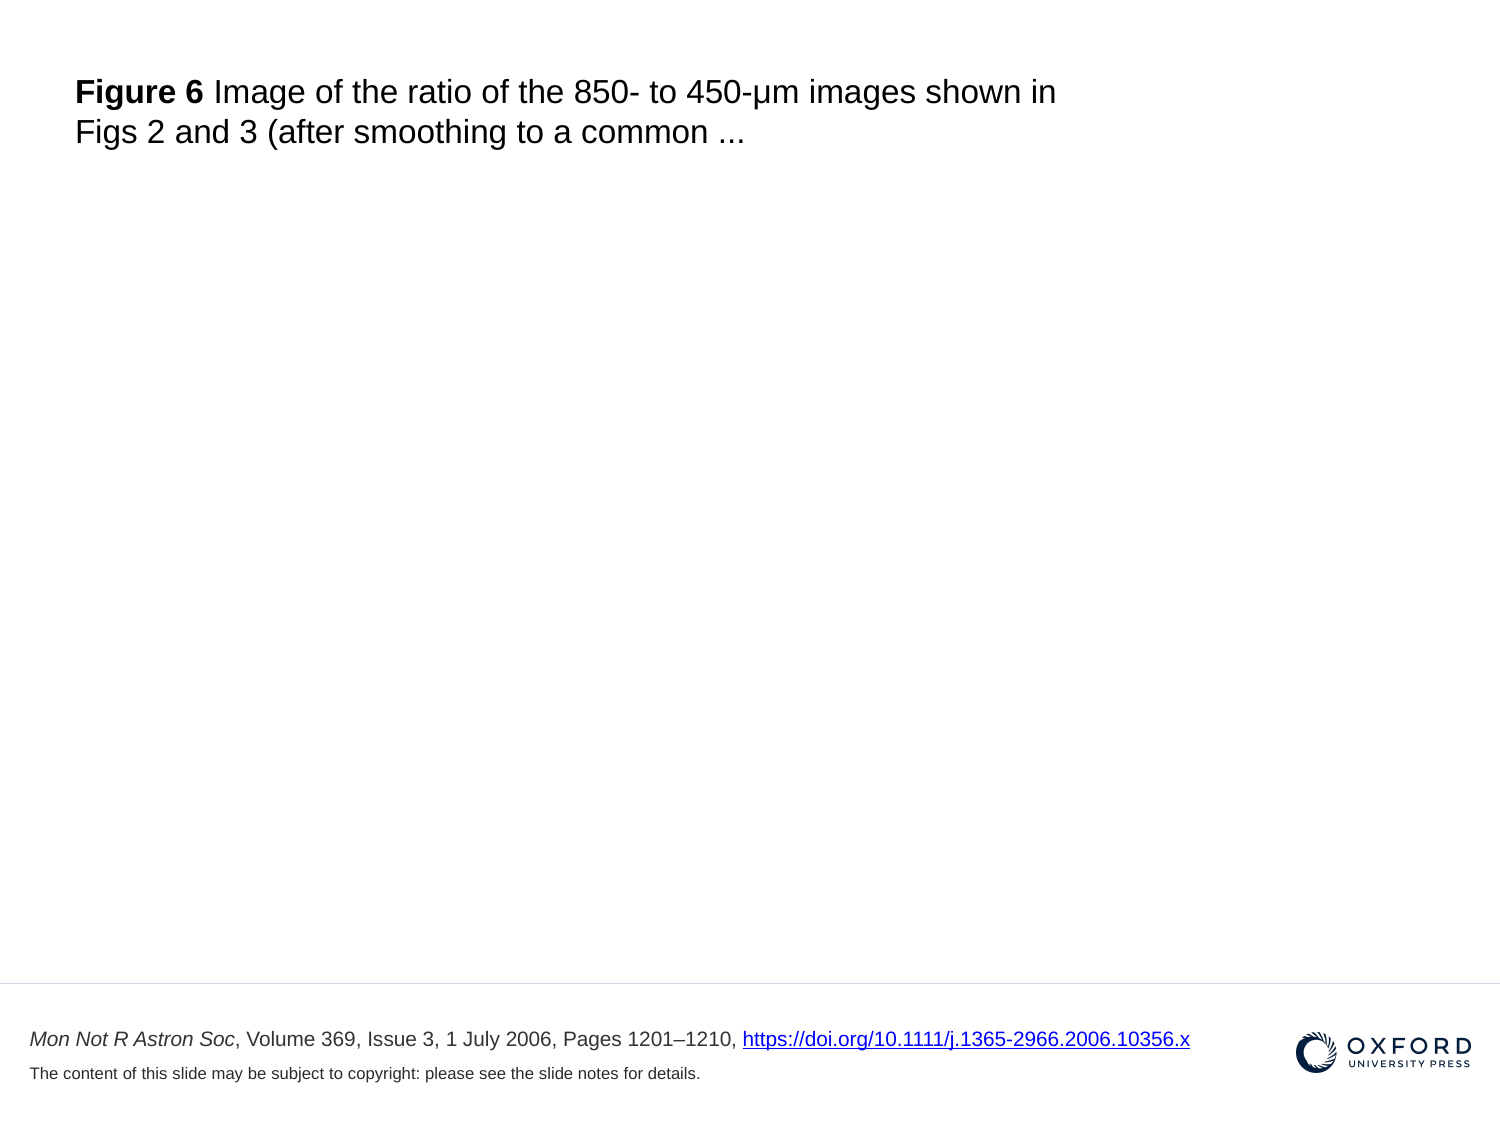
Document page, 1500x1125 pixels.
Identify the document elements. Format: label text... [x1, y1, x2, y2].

picture [1296, 1032, 1471, 1073]
title Figure 6 Image of the ratio of the 850- to 450-μm images shown in Figs 2 and 3 (after smoothing to a common ... [75, 69, 1078, 171]
footer Mon Not R Astron Soc, Volume 369, Issue 3, 1 July 2006, Pages 1201–1210, https://doi.org/10.1111/j.1365-2966.2006.10356.x The content of this slide may be subject to copyright: please see the slide notes for details. [0, 983, 1260, 1125]
